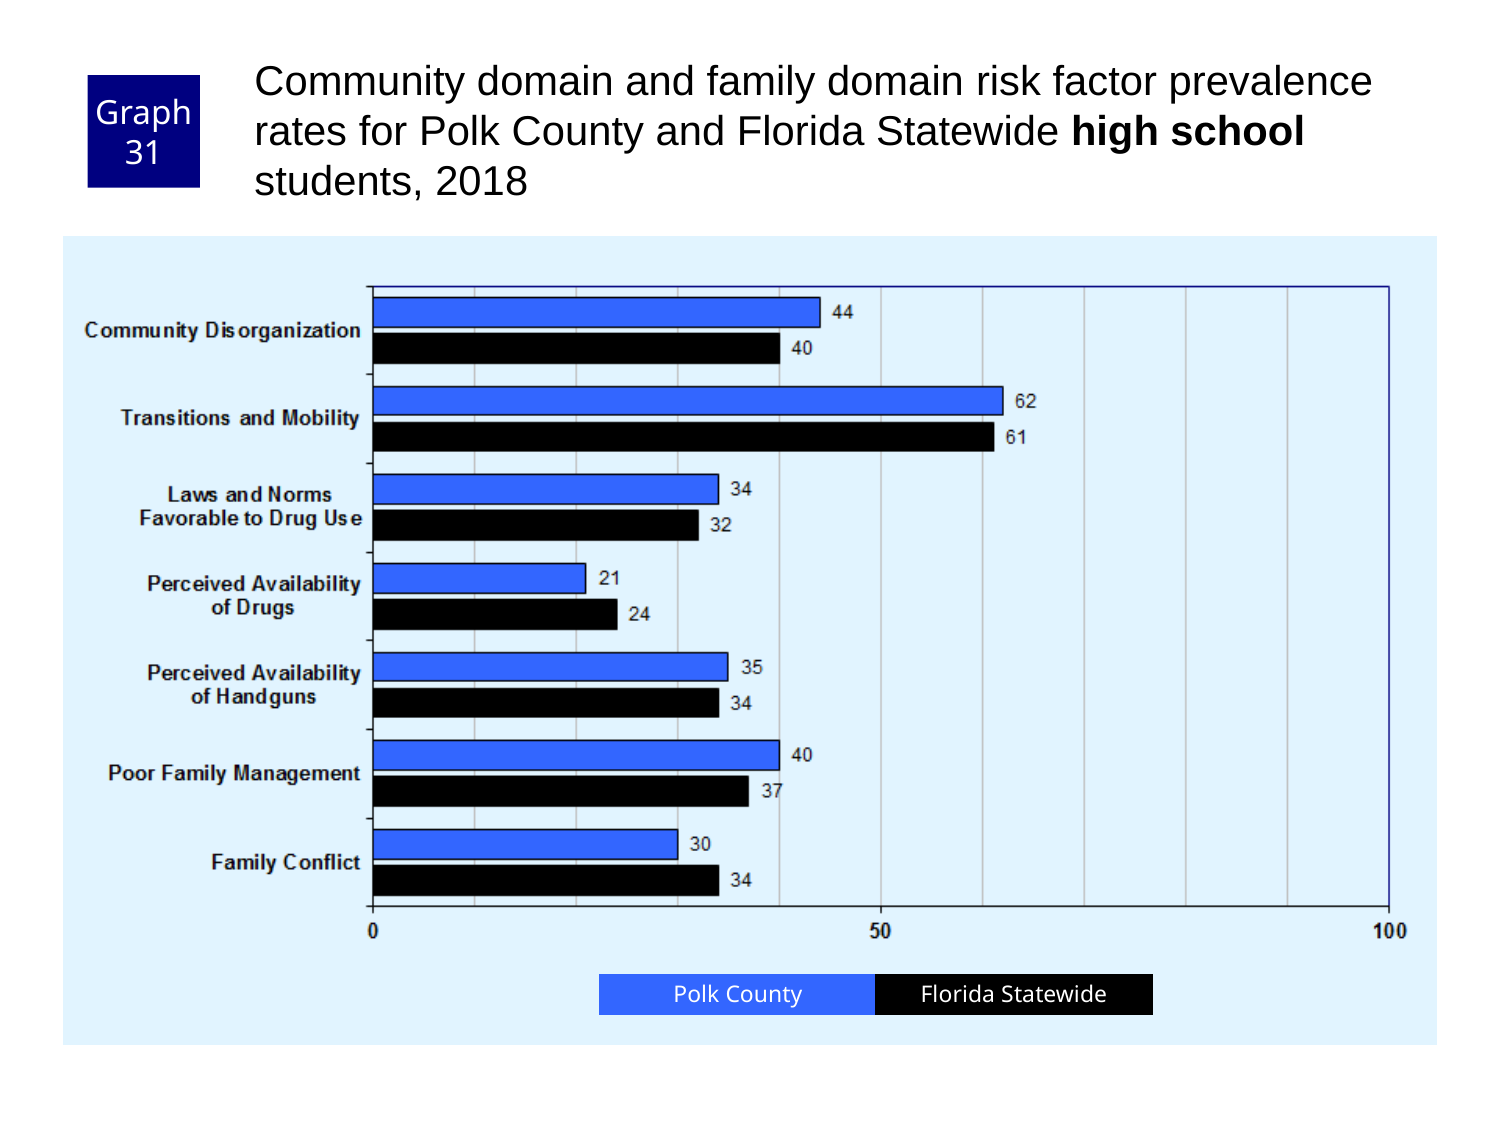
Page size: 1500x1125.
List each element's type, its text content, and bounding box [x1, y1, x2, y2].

text_box Graph 31 [87, 75, 200, 188]
text_box Community domain and family domain risk factor prevalence rates for Polk County and Florida Statewide high school students, 2018 [249, 50, 1438, 175]
picture [62, 236, 1437, 1046]
